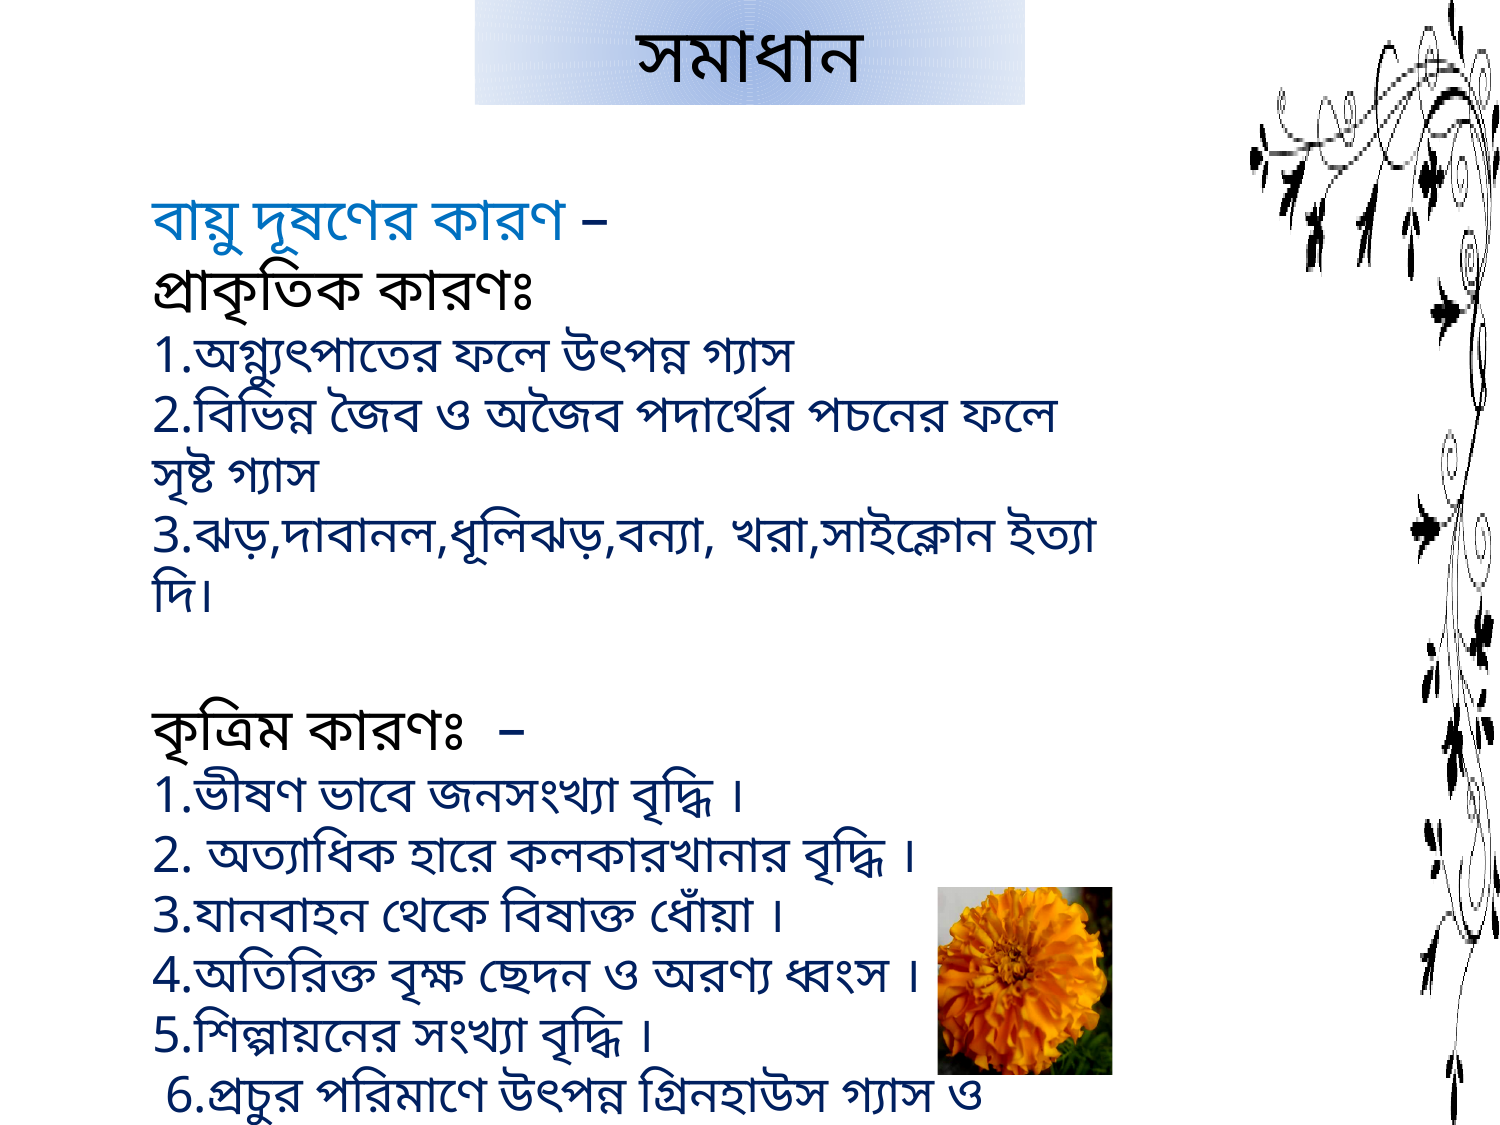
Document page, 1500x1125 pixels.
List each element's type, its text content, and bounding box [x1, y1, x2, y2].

text_box সমাধান [474, 0, 1025, 105]
picture [937, 887, 1113, 1076]
picture [1249, 0, 1500, 1125]
text_box বায়ু দূষণের কারণ – প্রাকৃতিক কারণঃ 1.অগ্ন্যুৎপাতের ফলে উৎপন্ন গ্যাস 2.বিভিন্ন জৈব ও অজৈব পদার্থের পচনের ফলে সৃষ্ট গ্যাস 3.ঝড়,দাবানল,ধূলিঝড়,বন্যা, খরা,সাইক্লোন ইত্যাদি। কৃত্রিম কারণঃ – 1.ভীষণ ভাবে জনসংখ্যা বৃদ্ধি । 2. অত্যাধিক হারে কলকারখানার বৃদ্ধি । 3.যানবাহন থেকে বিষাক্ত ধোঁয়া । 4.অতিরিক্ত বৃক্ষ ছেদন ও অরণ্য ধ্বংস । 5.শিল্পায়নের সংখ্যা বৃদ্ধি । 6.প্রচুর পরিমাণে উৎপন্ন গ্রিনহাউস গ্যাস ও 7.তেজস্ক্রিয়তা । [137, 174, 1113, 1125]
